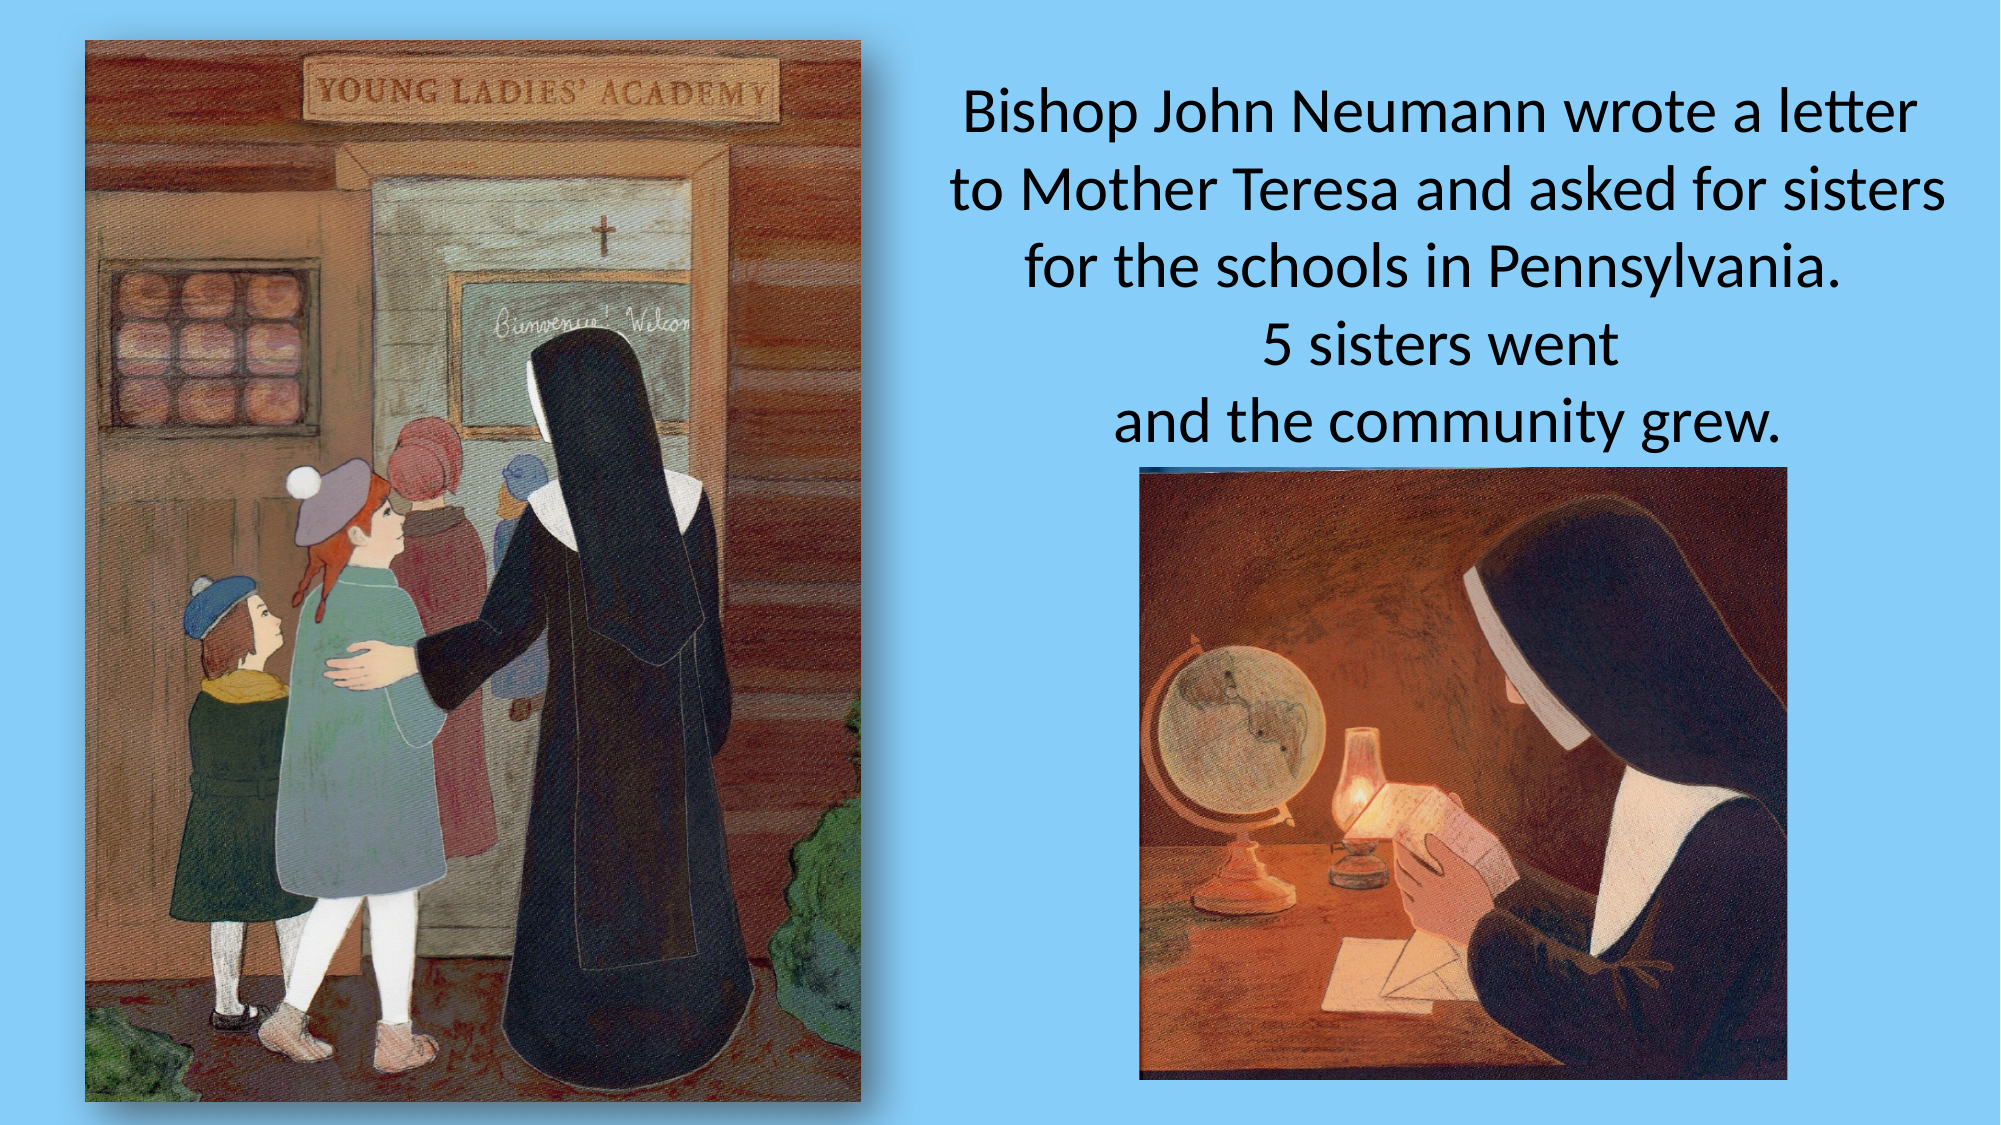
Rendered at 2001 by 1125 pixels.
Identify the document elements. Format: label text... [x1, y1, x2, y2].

text_box Bishop John Neumann wrote a letter to Mother Teresa and asked for sisters for the schools in Pennsylvania. 5 sisters went and the community grew. [915, 60, 1981, 463]
picture [0, 0, 2001, 1125]
